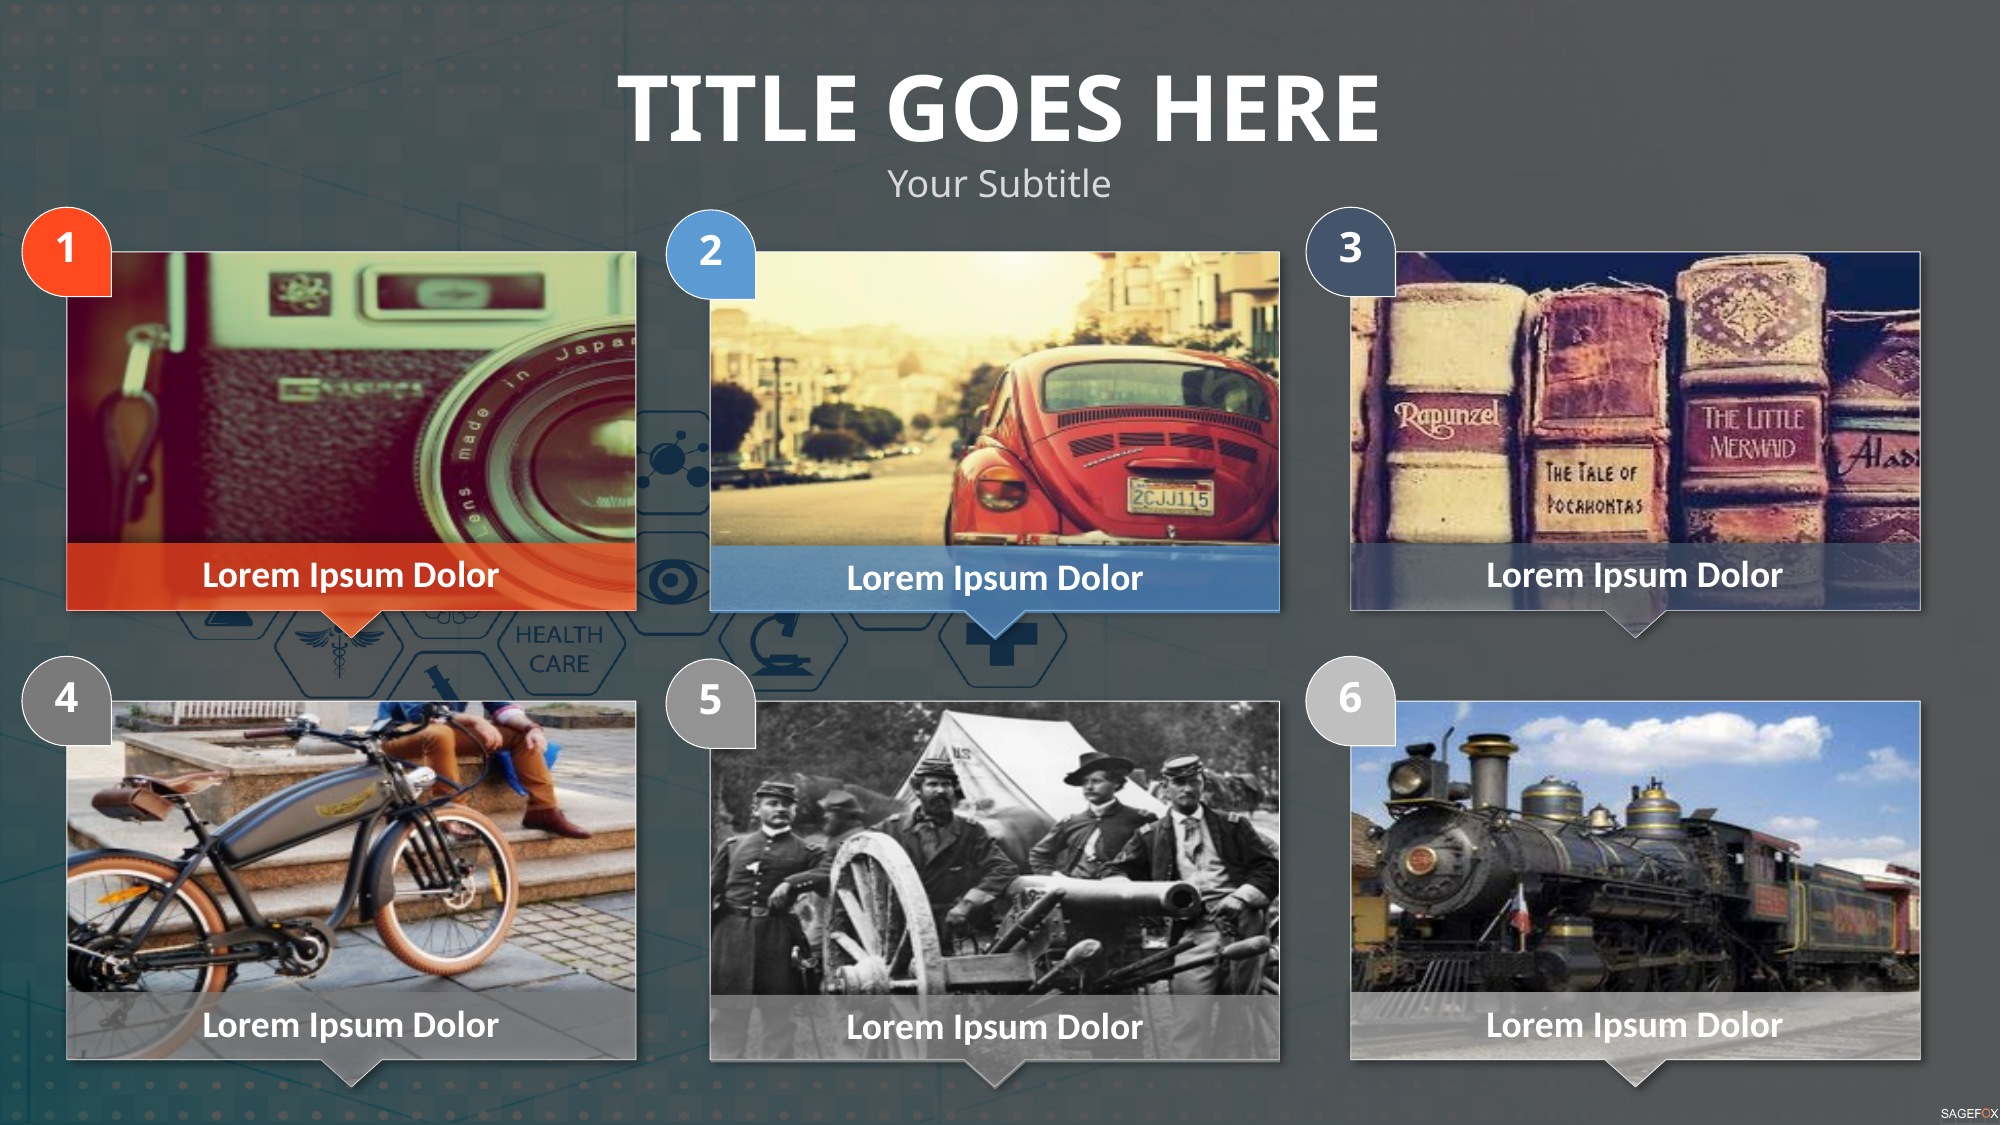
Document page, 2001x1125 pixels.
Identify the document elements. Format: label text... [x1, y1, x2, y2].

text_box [66, 992, 636, 1087]
text_box TITLE GOES HERE Your Subtitle [548, 42, 1452, 212]
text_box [1350, 992, 1920, 1087]
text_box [710, 994, 1280, 1090]
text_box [1305, 656, 1396, 746]
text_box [21, 656, 112, 746]
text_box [666, 209, 756, 300]
text_box [66, 701, 636, 982]
text_box [710, 701, 1280, 985]
text_box [710, 251, 1280, 535]
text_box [710, 545, 1280, 641]
text_box [1350, 251, 1921, 534]
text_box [1305, 207, 1396, 297]
text_box [1350, 701, 1921, 983]
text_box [66, 543, 636, 638]
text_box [21, 207, 112, 297]
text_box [1350, 543, 1920, 638]
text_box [665, 658, 756, 749]
picture [1940, 0, 2001, 1125]
text_box [66, 251, 636, 533]
